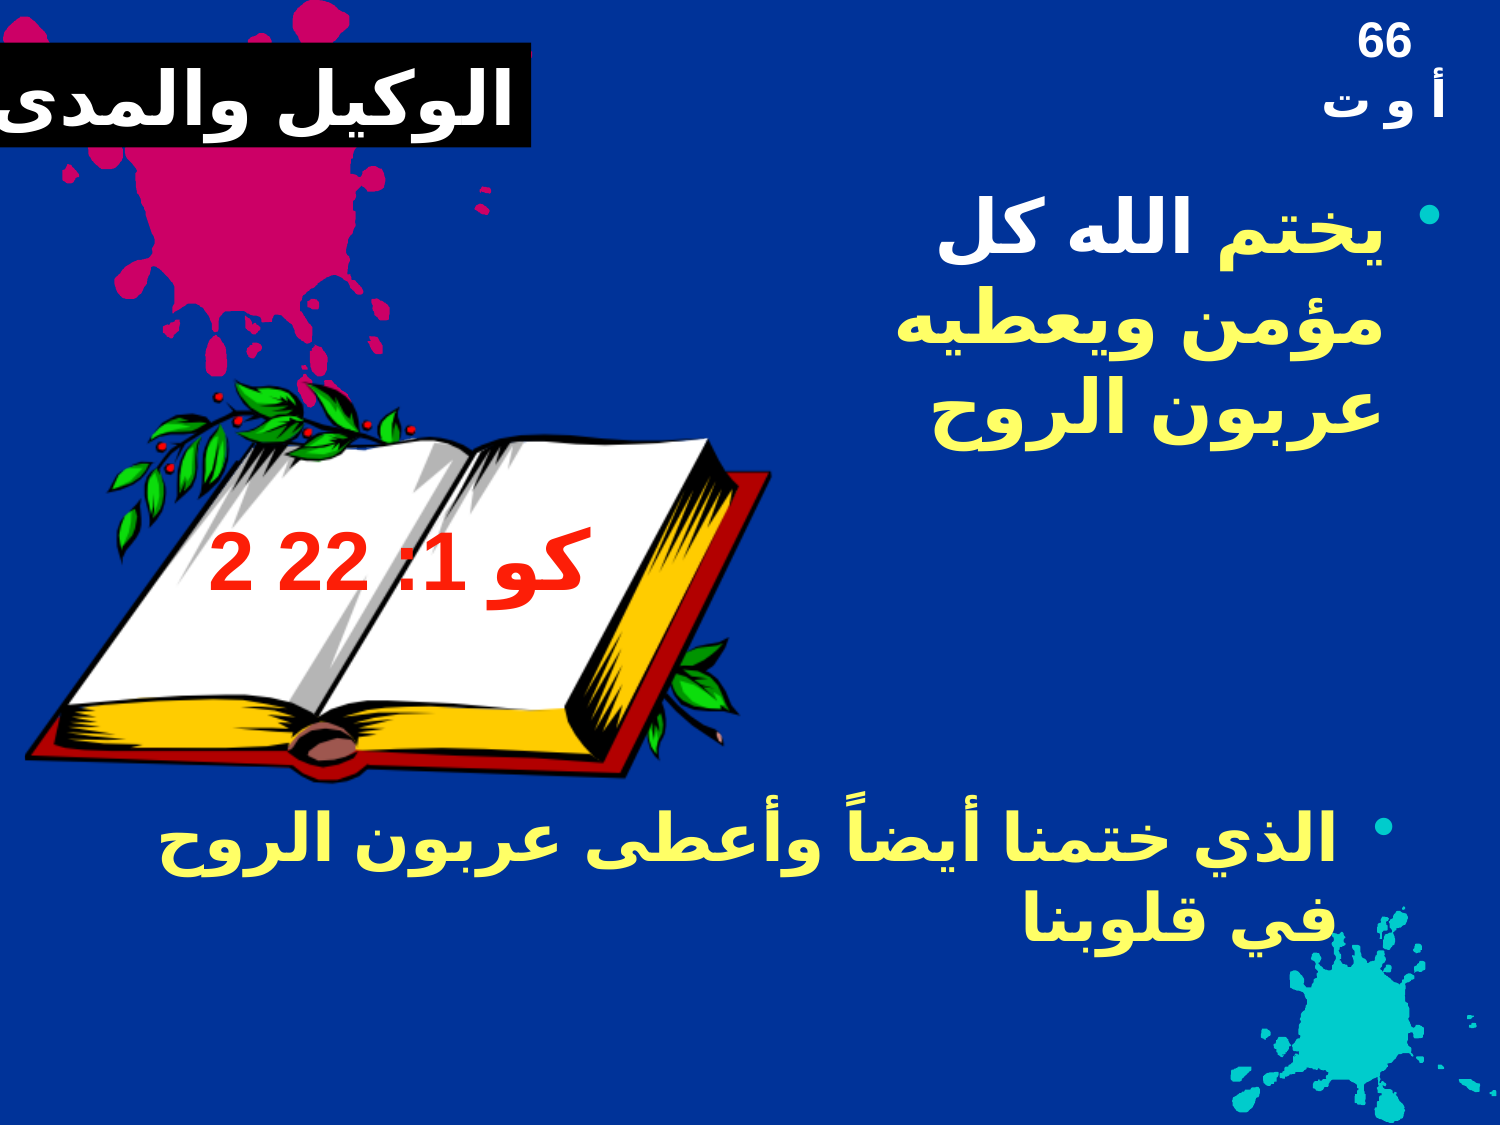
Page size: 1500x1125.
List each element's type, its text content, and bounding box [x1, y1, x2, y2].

text_box الوكيل والمدى [0, 42, 532, 148]
text_box الذي ختمنا أيضاً وأعطى عربون الروح في قلوبنا [17, 786, 1412, 1125]
text_box 66 أ و ت [1269, 0, 1500, 135]
picture [24, 374, 774, 787]
list يختم الله كل مؤمن ويعطيه عربون الروح [761, 171, 1459, 787]
